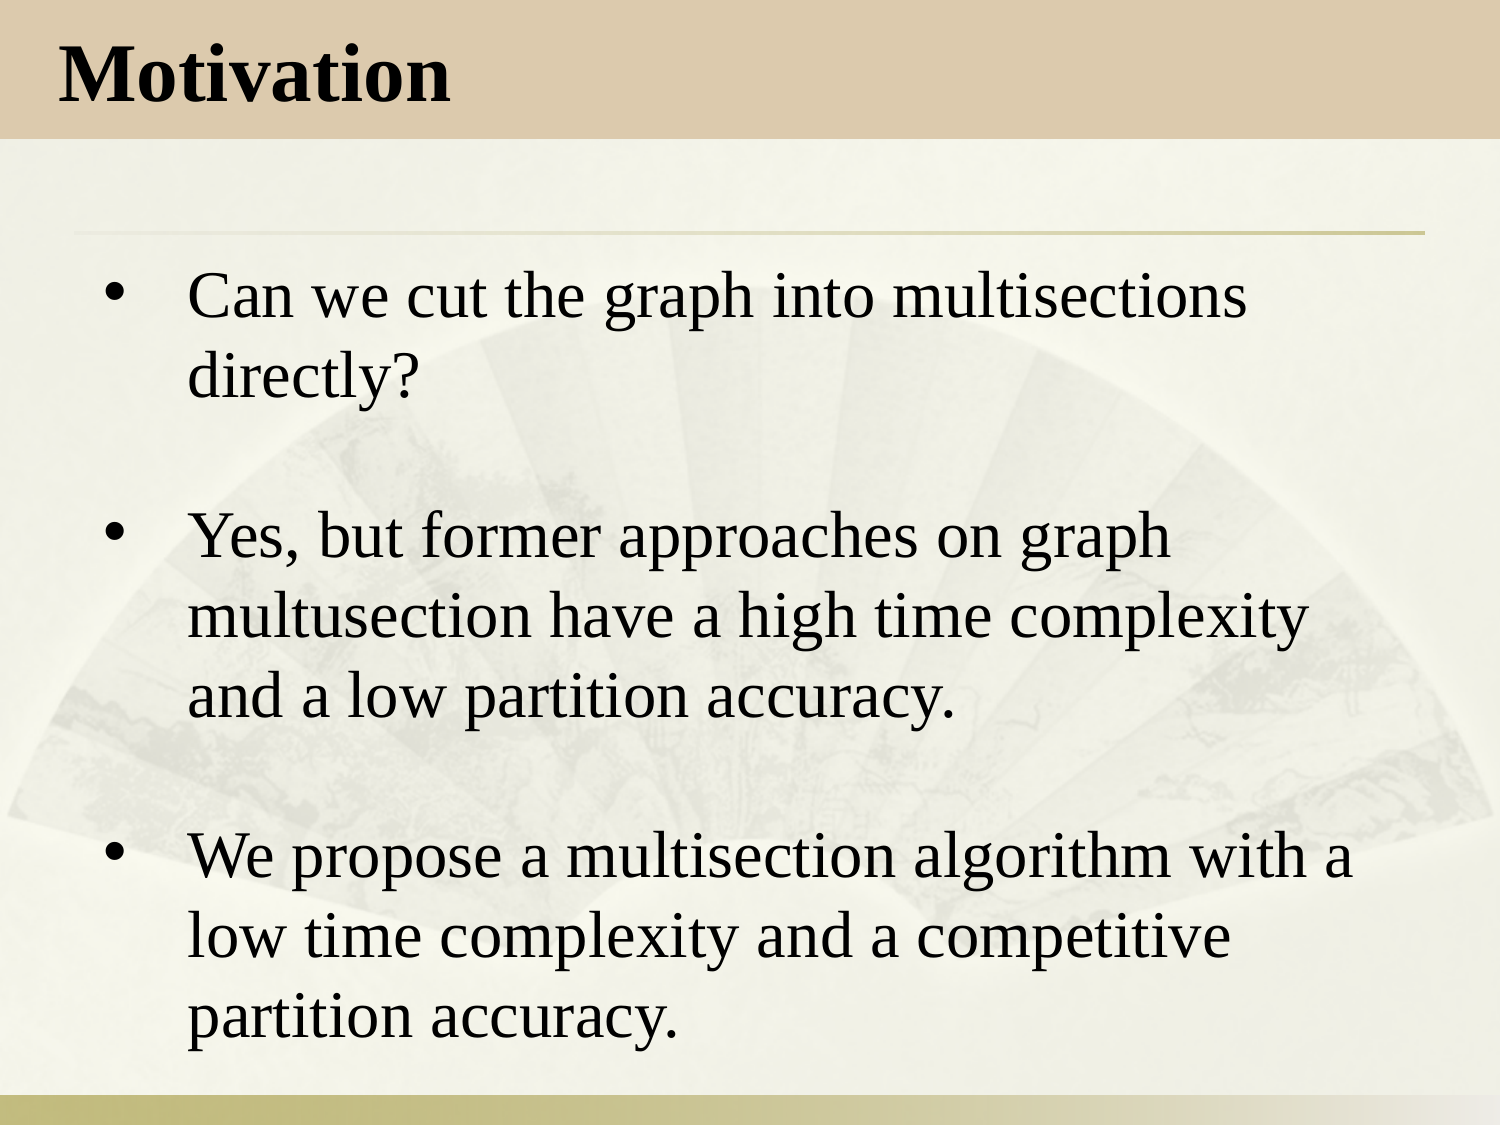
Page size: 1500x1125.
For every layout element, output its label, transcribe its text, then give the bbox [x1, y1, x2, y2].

text_box Can we cut the graph into multisections directly? Yes, but former approaches on graph multusection have a high time complexity and a low partition accuracy. We propose a multisection algorithm with a low time complexity and a competitive partition accuracy. [88, 243, 1400, 1058]
text_box Motivation [0, 0, 1500, 139]
